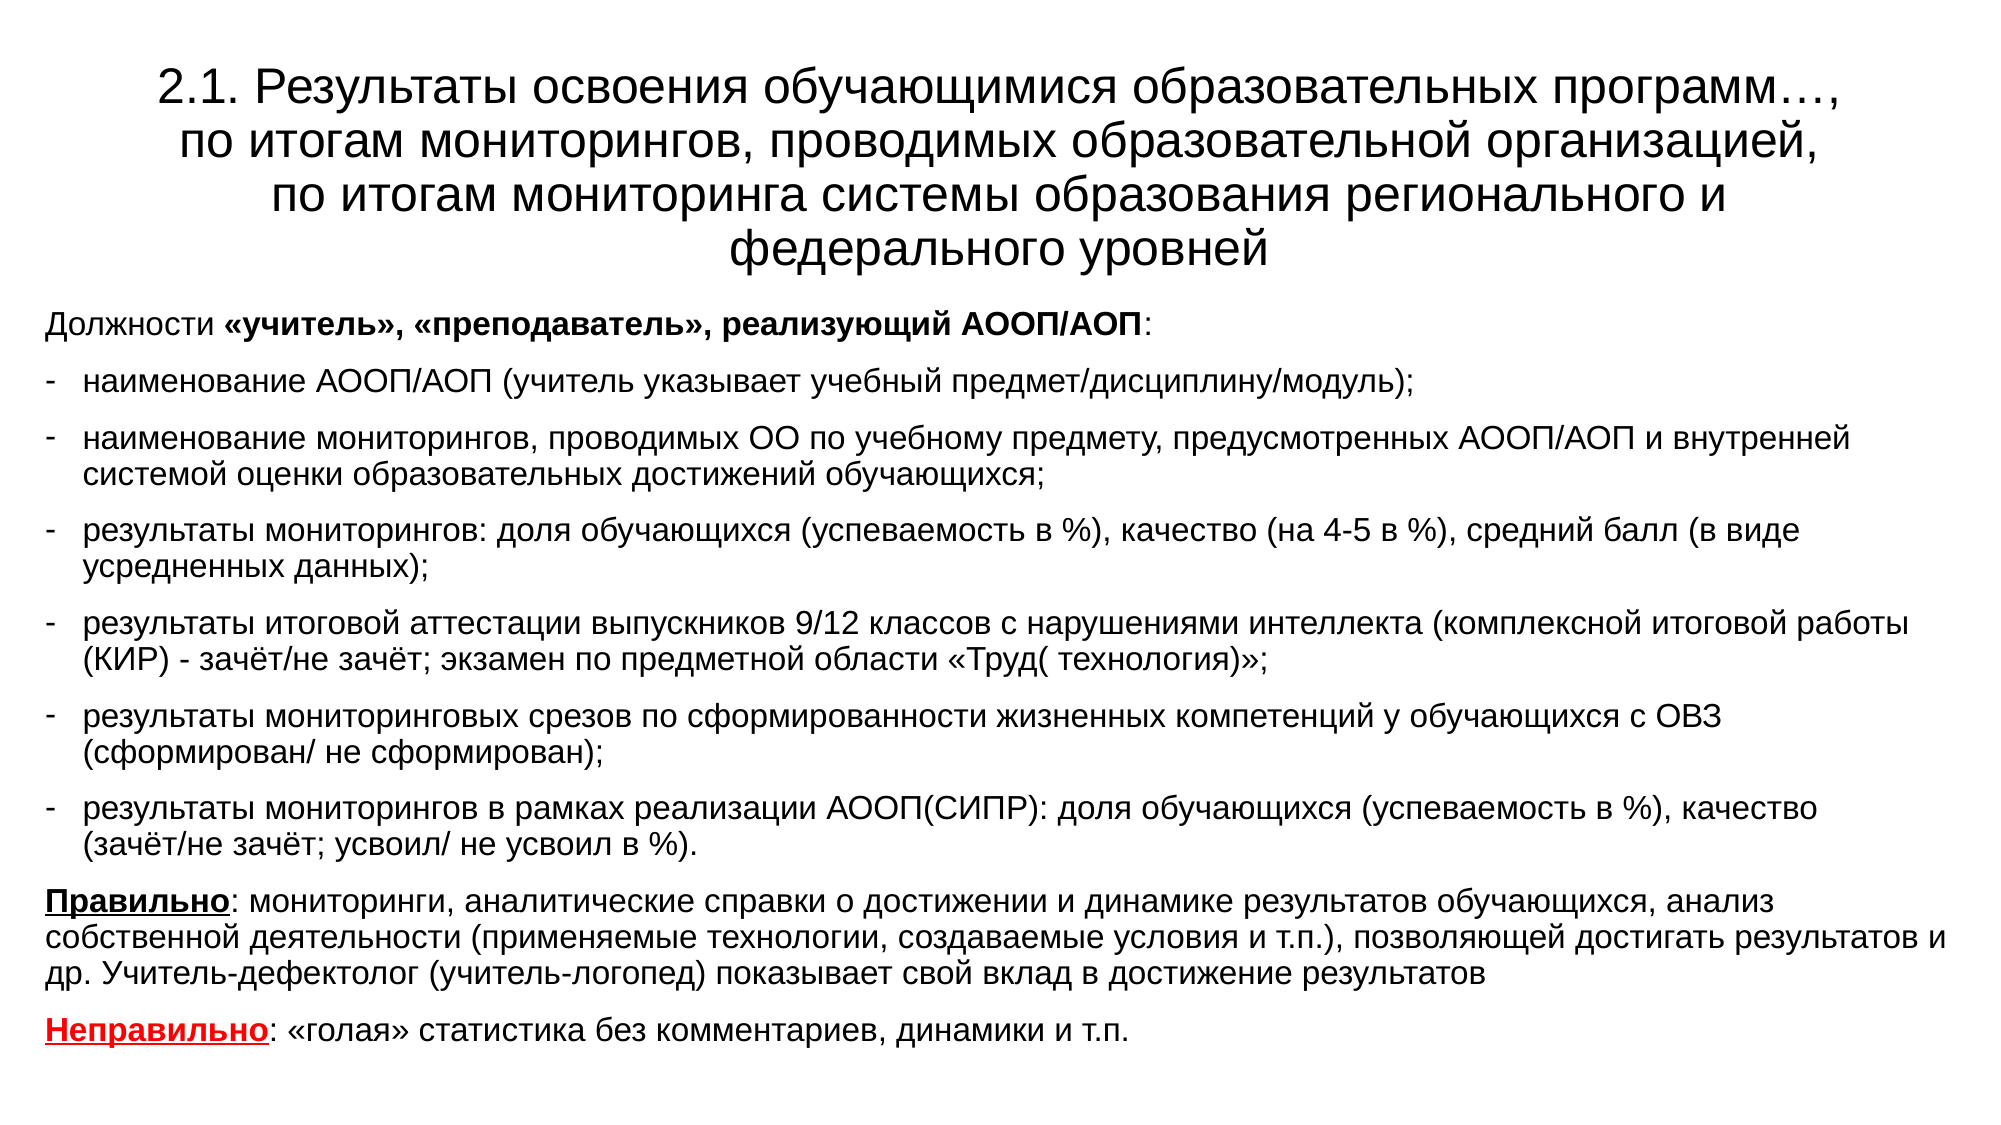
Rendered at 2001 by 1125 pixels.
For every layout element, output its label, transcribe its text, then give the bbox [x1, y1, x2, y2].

list Должности «учитель», «преподаватель», реализующий АООП/АОП: наименование АООП/АОП (учитель указывает учебный предмет/дисциплину/модуль); наименование мониторингов, проводимых ОО по учебному предмету, предусмотренных АООП/АОП и внутренней системой оценки образовательных достижений обучающихся; результаты мониторингов: доля обучающихся (успеваемость в %), качество (на 4-5 в %), средний балл (в виде усредненных данных); результаты итоговой аттестации выпускников 9/12 классов с нарушениями интеллекта (комплексной итоговой работы (КИР) - зачёт/не зачёт; экзамен по предметной области «Труд( технология)»; результаты мониторинговых срезов по сформированности жизненных компетенций у обучающихся с ОВЗ (сформирован/ не сформирован); результаты мониторингов в рамках реализации АООП(СИПР): доля обучающихся (успеваемость в %), качество (зачёт/не зачёт; усвоил/ не усвоил в %). Правильно: мониторинги, аналитические справки о достижении и динамике результатов обучающихся, анализ собственной деятельности (применяемые технологии, создаваемые условия и т.п.), позволяющей достигать результатов и др. Учитель-дефектолог (учитель-логопед) показывает свой вклад в достижение результатов Неправильно: «голая» статистика без комментариев, динамики и т.п. [30, 299, 1975, 1014]
title 2.1. Результаты освоения обучающимися образовательных программ…, по итогам мониторингов, проводимых образовательной организацией, по итогам мониторинга системы образования регионального и федерального уровней [137, 59, 1863, 278]
